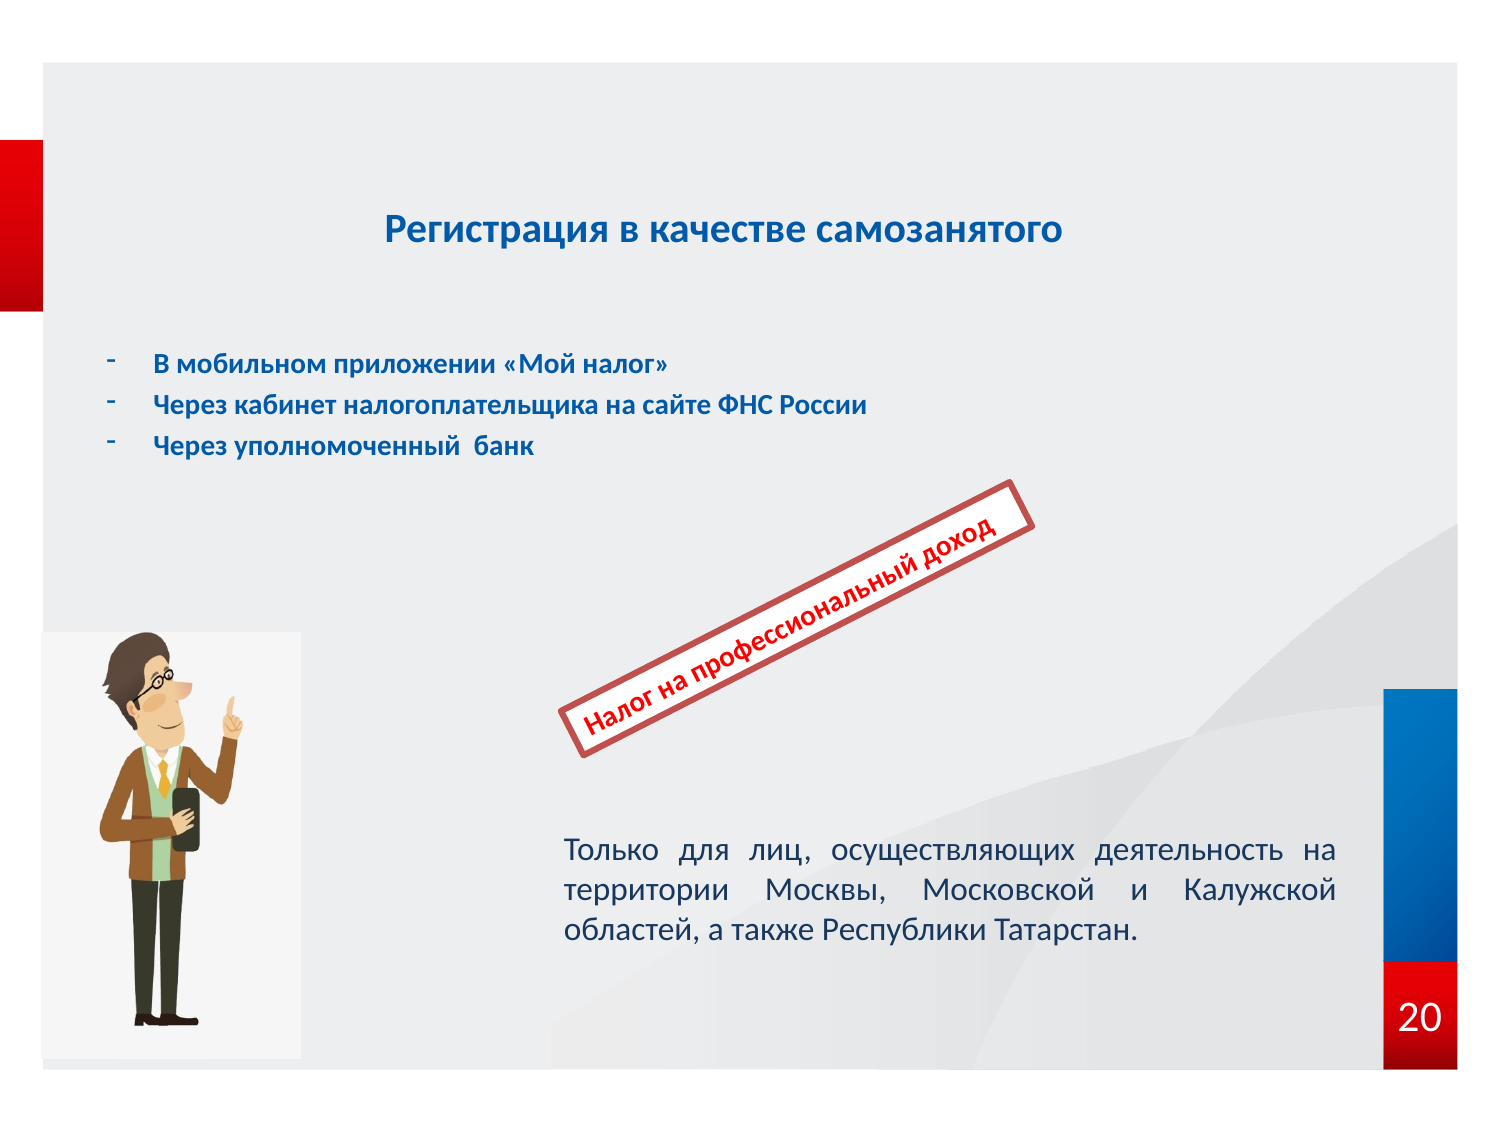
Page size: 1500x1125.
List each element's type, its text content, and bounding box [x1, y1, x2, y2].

text_box Налог на профессиональный доход [557, 479, 1036, 759]
list В мобильном приложении «Мой налог» Через кабинет налогоплательщика на сайте ФНС России Через уполномоченный банк [46, 338, 928, 633]
text_box Только для лиц, осуществляющих деятельность на территории Москвы, Московской и Калужской областей, а также Республики Татарстан. [549, 820, 1353, 955]
title Регистрация в качестве самозанятого [100, 122, 1339, 330]
picture [0, 0, 1500, 1125]
slide_number 20 [1378, 962, 1462, 1075]
